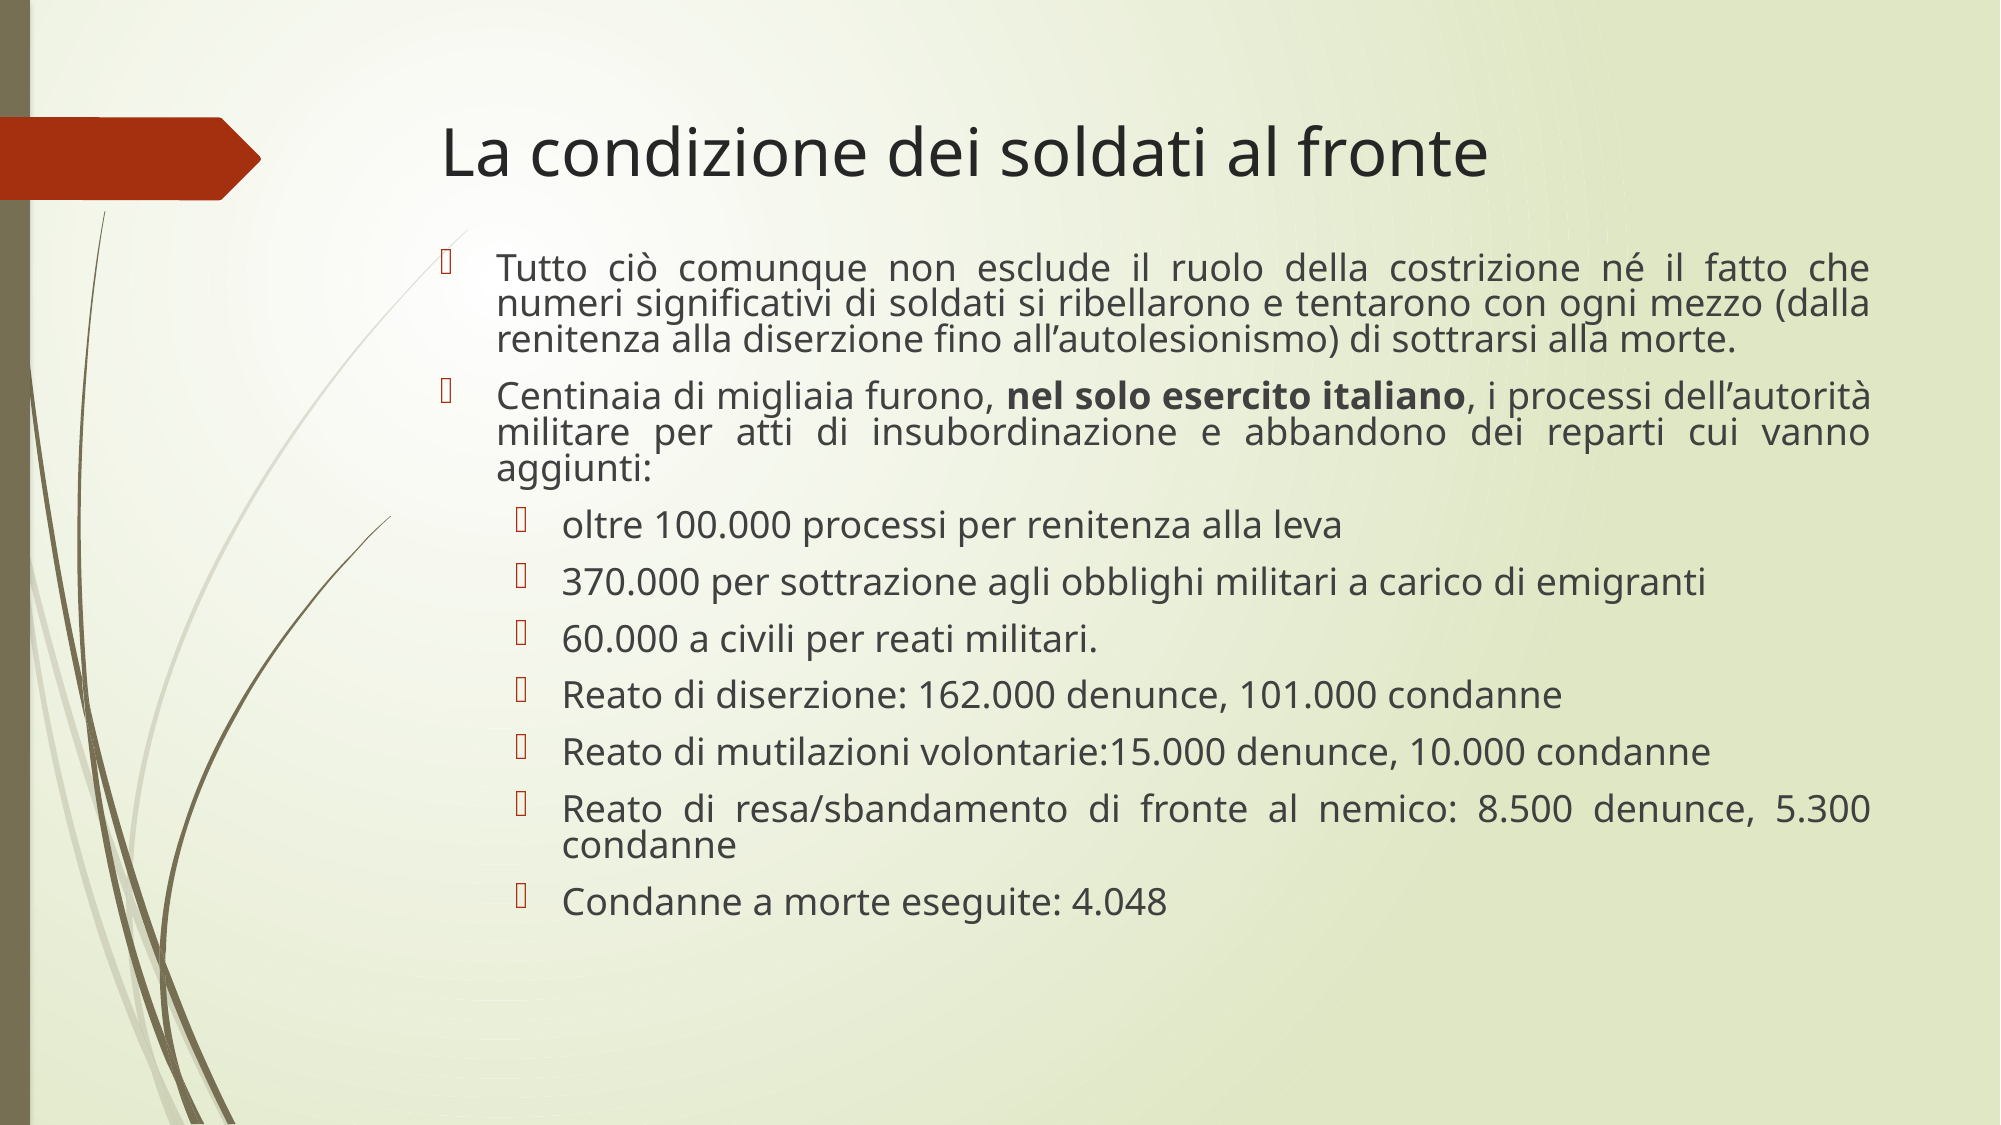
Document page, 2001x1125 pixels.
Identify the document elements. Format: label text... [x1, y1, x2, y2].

title La condizione dei soldati al fronte [425, 102, 1888, 216]
list Tutto ciò comunque non esclude il ruolo della costrizione né il fatto che numeri significativi di soldati si ribellarono e tentarono con ogni mezzo (dalla renitenza alla diserzione fino all’autolesionismo) di sottrarsi alla morte. Centinaia di migliaia furono, nel solo esercito italiano, i processi dell’autorità militare per atti di insubordinazione e abbandono dei reparti cui vanno aggiunti: oltre 100.000 processi per renitenza alla leva 370.000 per sottrazione agli obblighi militari a carico di emigranti 60.000 a civili per reati militari. Reato di diserzione: 162.000 denunce, 101.000 condanne Reato di mutilazioni volontarie:15.000 denunce, 10.000 condanne Reato di resa/sbandamento di fronte al nemico: 8.500 denunce, 5.300 condanne Condanne a morte eseguite: 4.048 [424, 244, 1888, 970]
